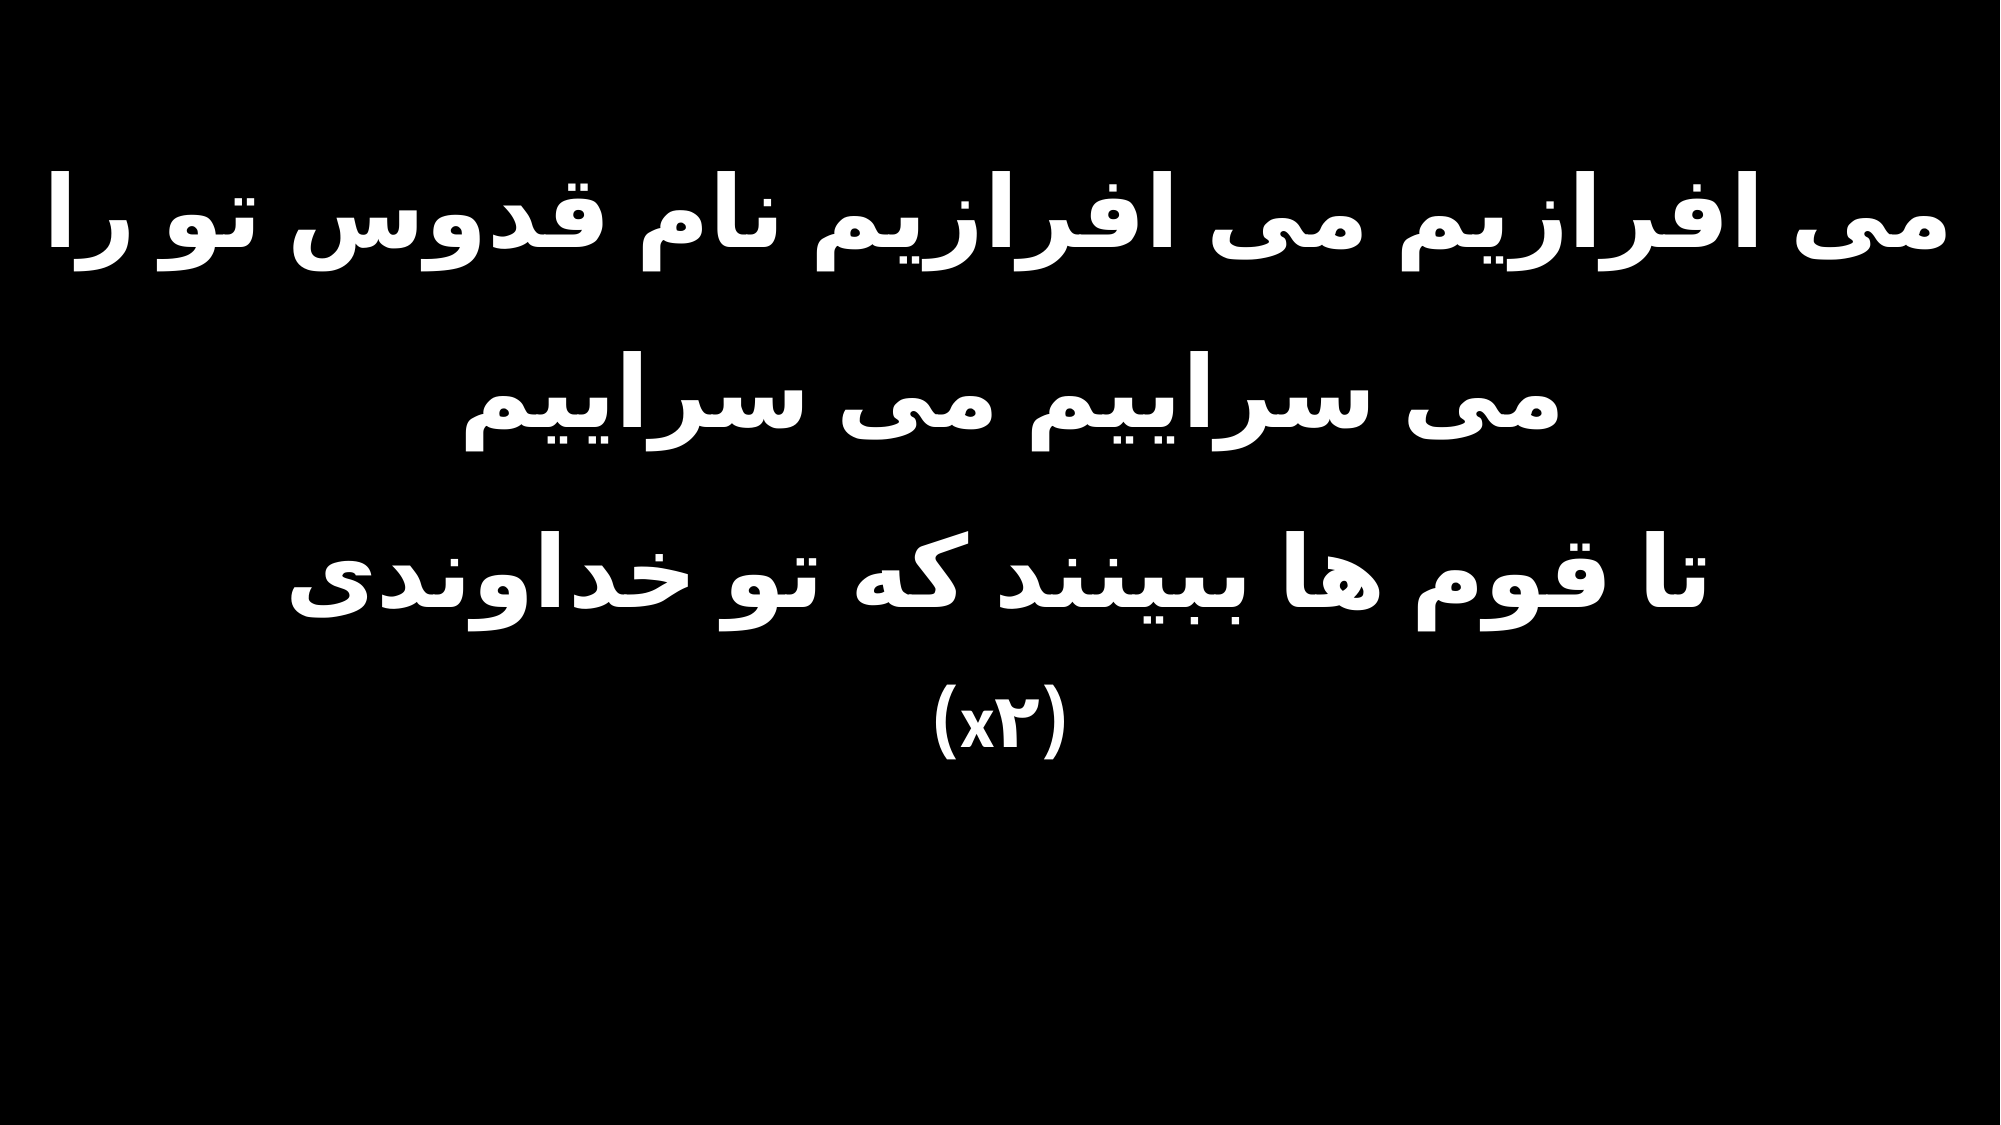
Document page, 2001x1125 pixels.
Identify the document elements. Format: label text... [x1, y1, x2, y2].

text_box می افرازیم می افرازیم نام قدوس تو را می سراییم می سراییم تا قوم ها ببینند که تو خداوندی (x۲) [0, 0, 2000, 1125]
